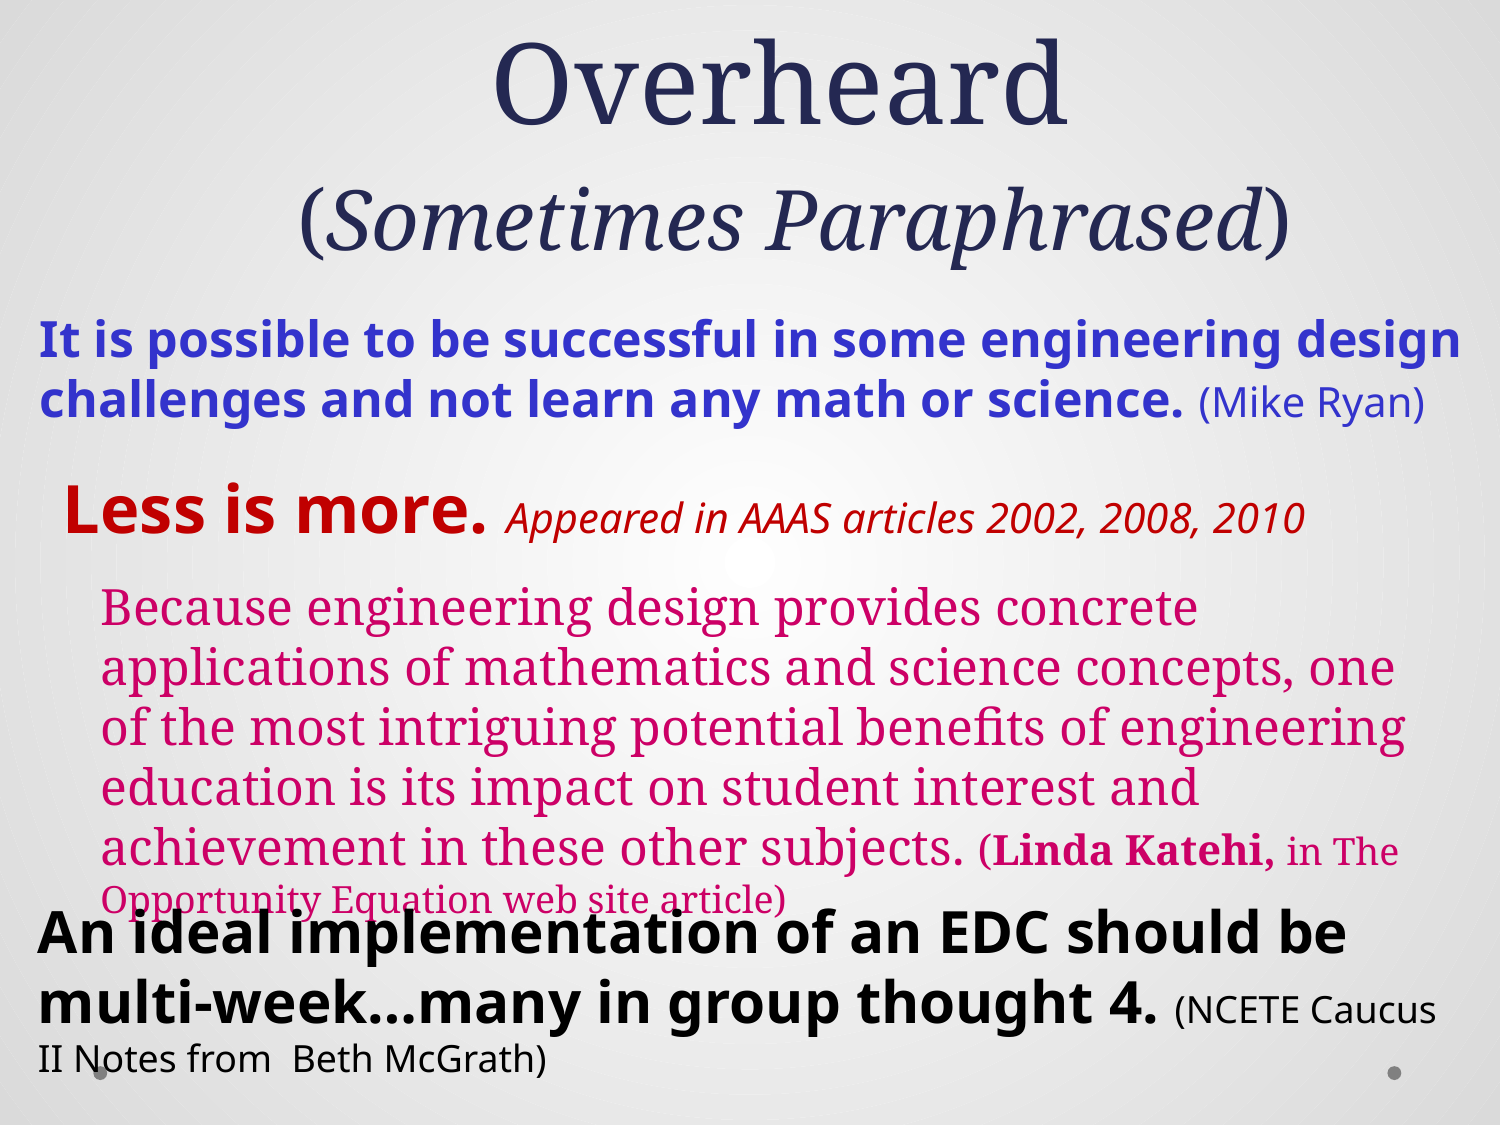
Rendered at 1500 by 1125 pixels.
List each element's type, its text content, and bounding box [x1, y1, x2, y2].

text_box Less is more. Appeared in AAAS articles 2002, 2008, 2010 [48, 459, 1461, 554]
text_box Because engineering design provides concrete applications of mathematics and science concepts, one of the most intriguing potential benefits of engineering education is its impact on student interest and achievement in these other subjects. (Linda Katehi, in The Opportunity Equation web site article) [85, 568, 1461, 887]
text_box An ideal implementation of an EDC should be multi-week…many in group thought 4. (NCETE Caucus II Notes from Beth McGrath) [23, 887, 1486, 1088]
text_box It is possible to be successful in some engineering design challenges and not learn any math or science. (Mike Ryan) [24, 299, 1486, 480]
title Overheard (Sometimes Paraphrased) [164, 0, 1425, 275]
